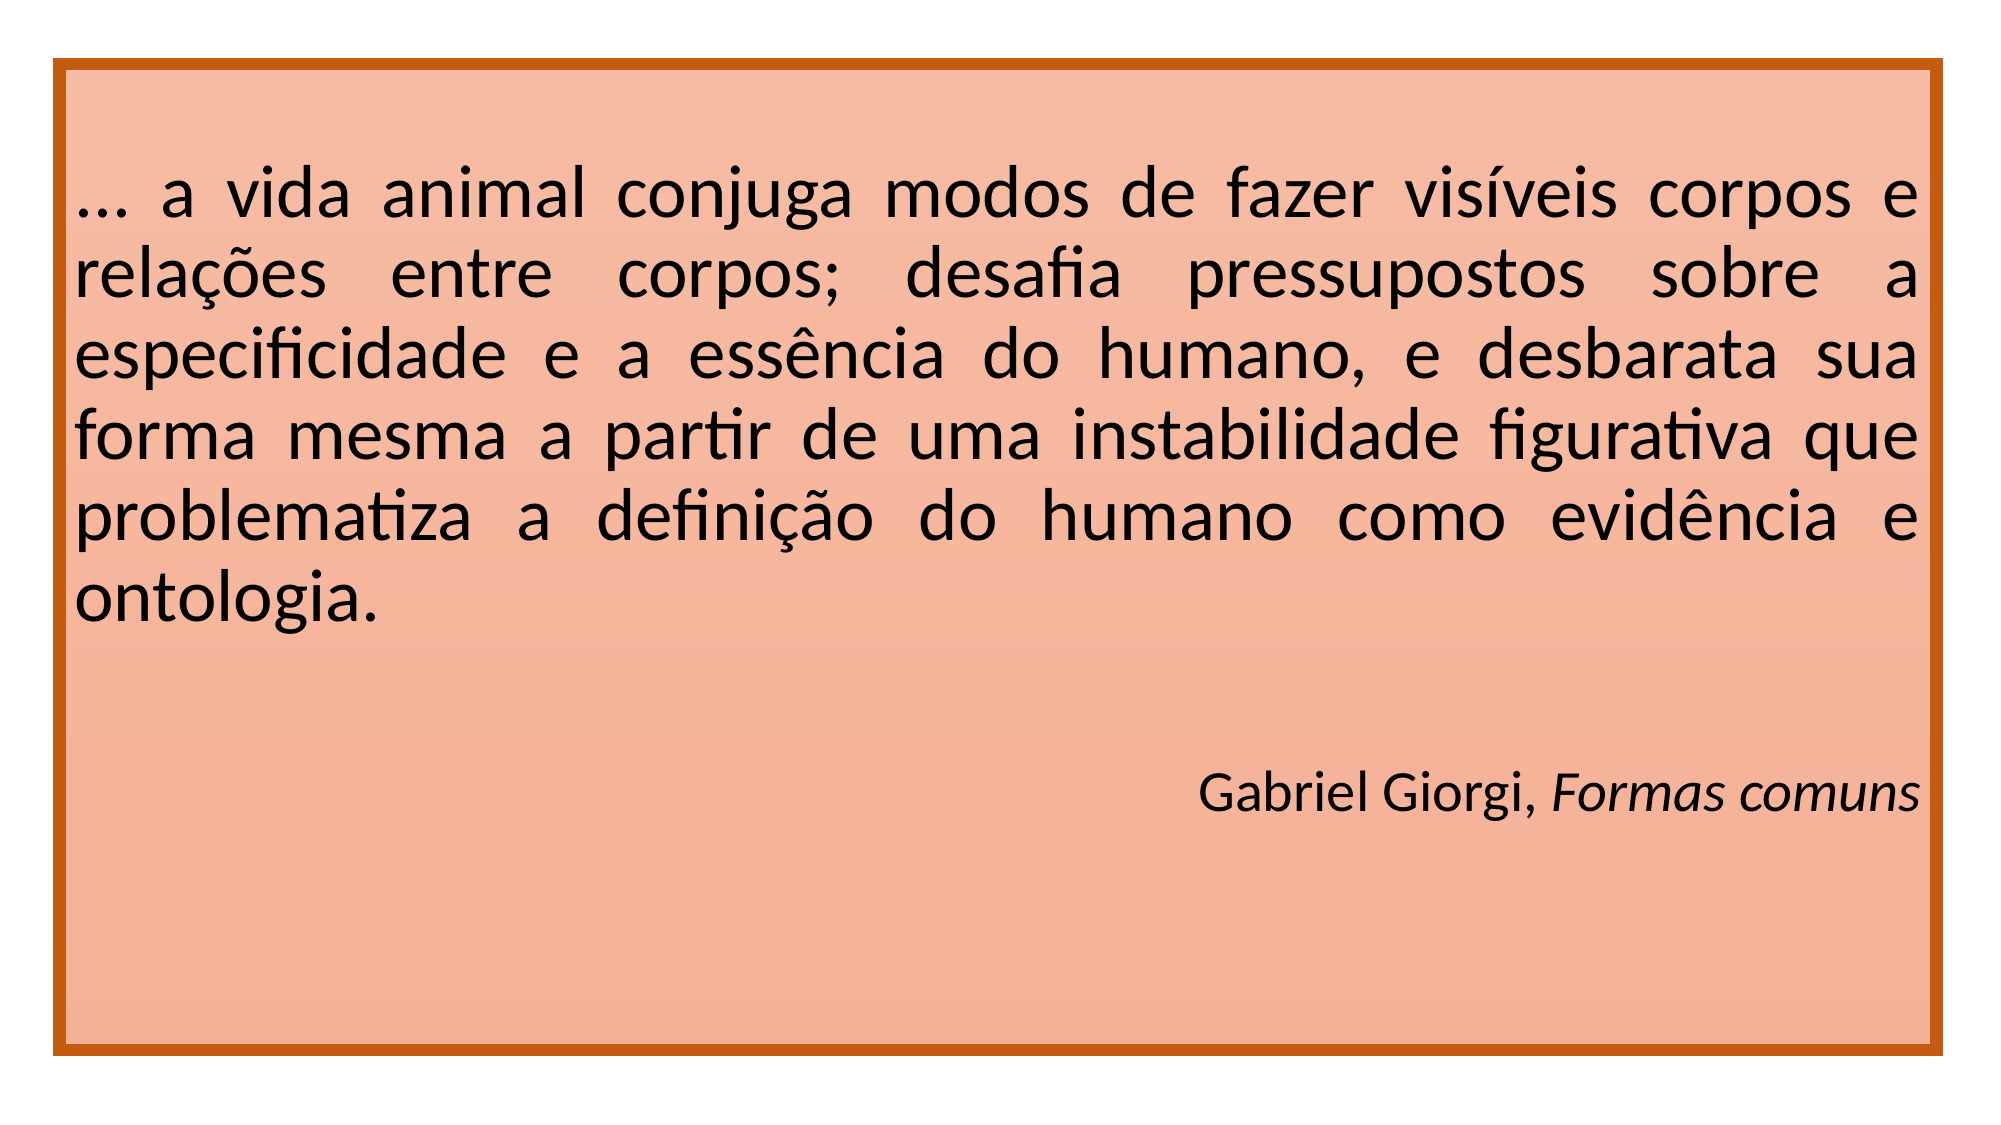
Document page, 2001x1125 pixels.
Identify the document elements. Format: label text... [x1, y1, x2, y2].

subtitle ... a vida animal conjuga modos de fazer visíveis corpos e relações entre corpos; desafia pressupostos sobre a especificidade e a essência do humano, e desbarata sua forma mesma a partir de uma instabilidade figurativa que problematiza a definição do humano como evidência e ontologia. Gabriel Giorgi, Formas comuns [59, 63, 1937, 1050]
